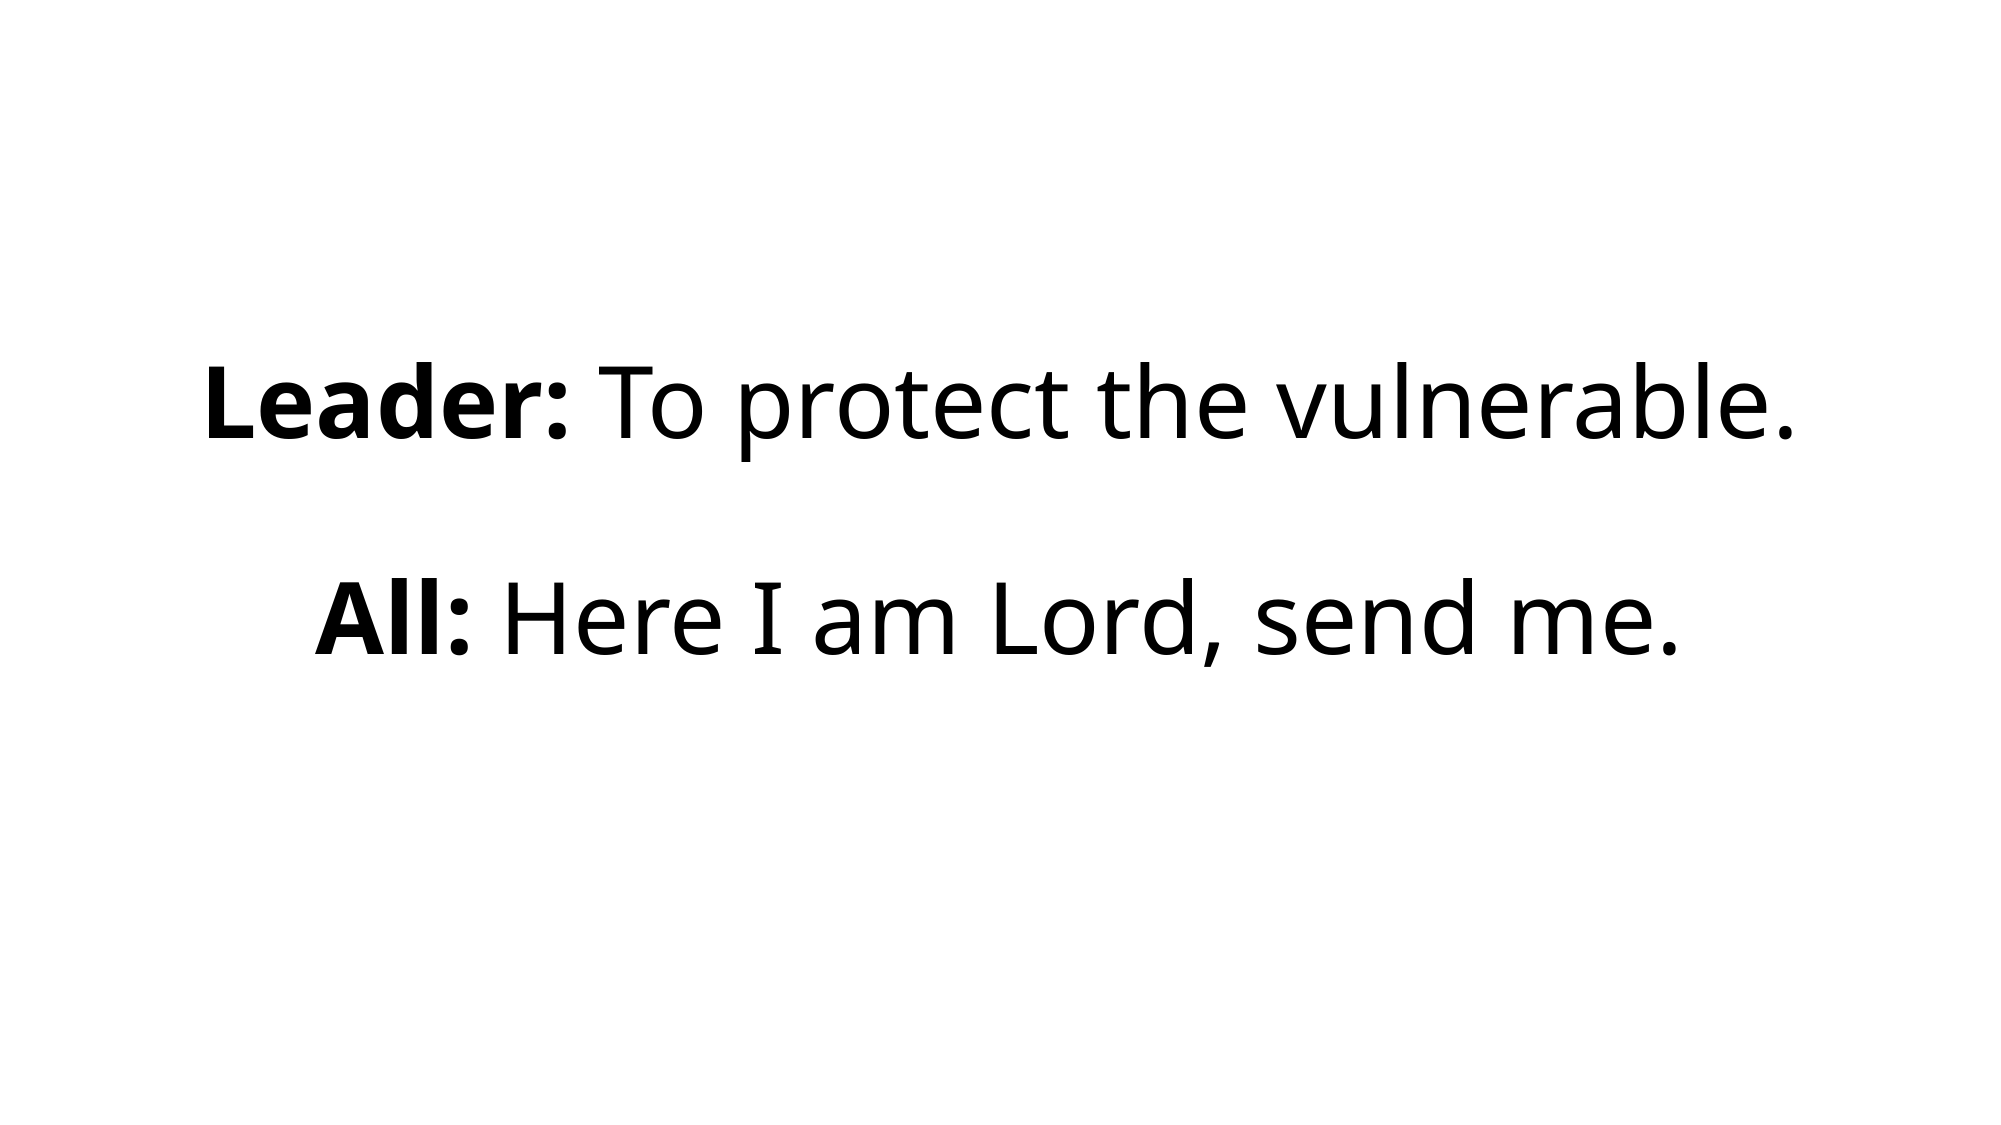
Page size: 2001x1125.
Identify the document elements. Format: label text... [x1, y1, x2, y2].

title Leader: To protect the vulnerable. All: Here I am Lord, send me. [137, 59, 1863, 1079]
